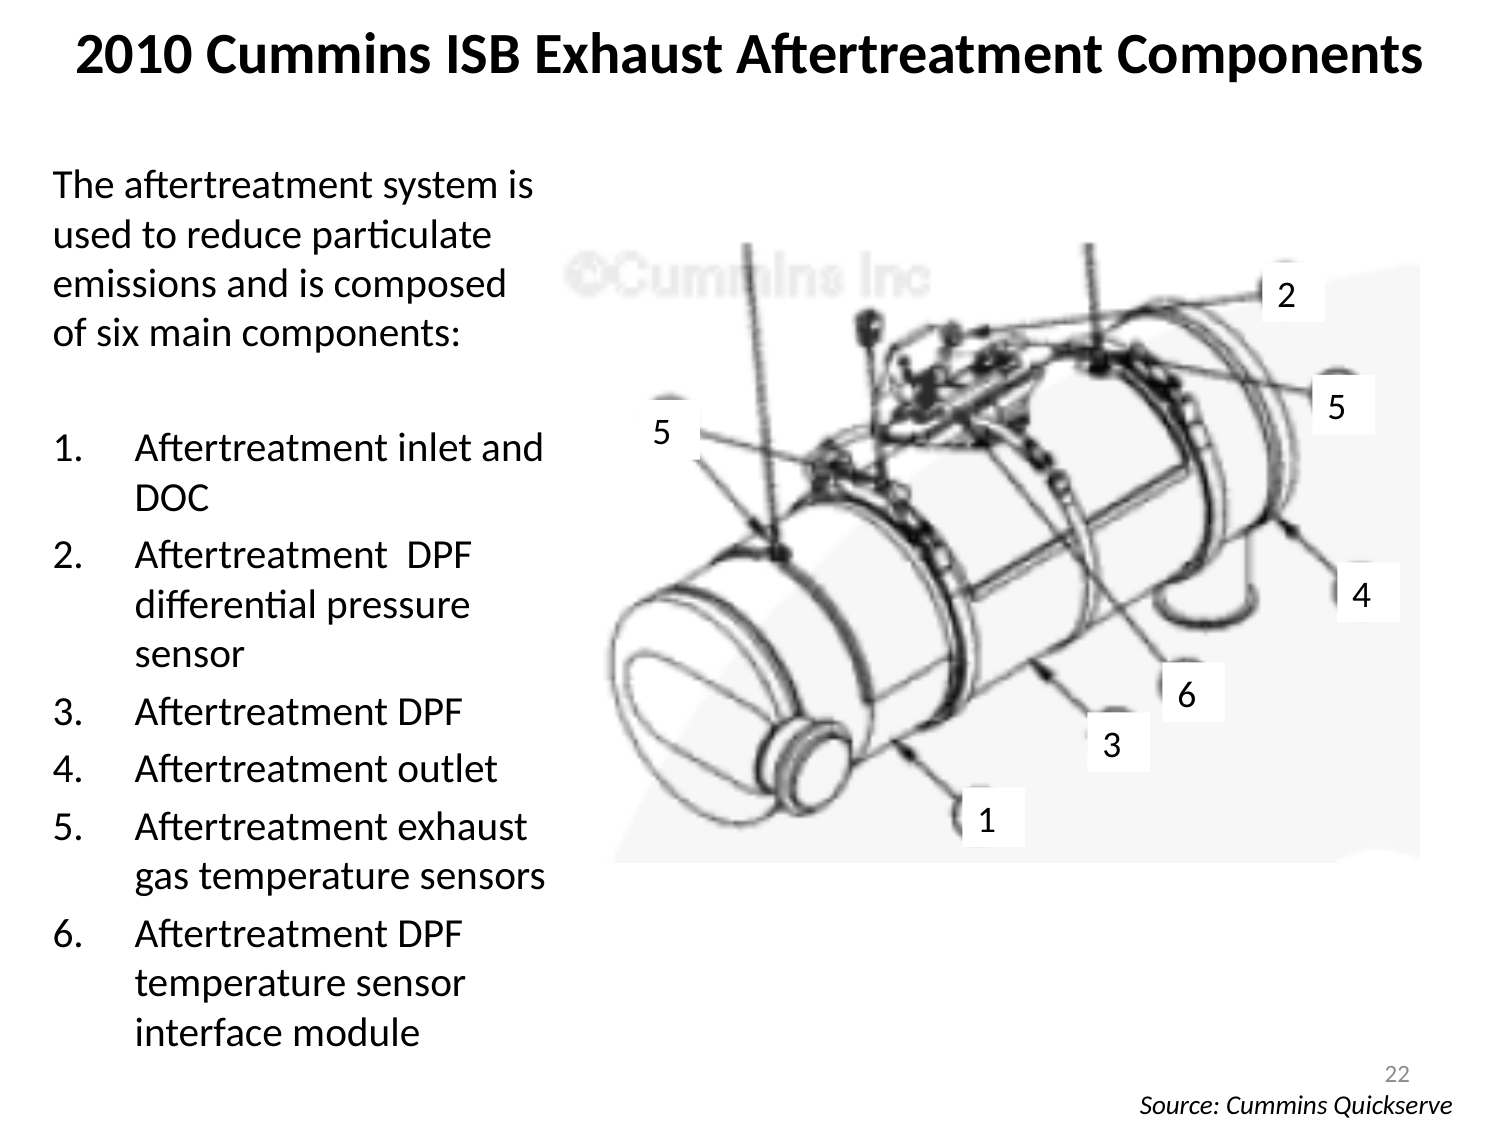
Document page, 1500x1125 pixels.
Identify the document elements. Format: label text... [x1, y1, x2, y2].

slide_number 22 [1074, 1042, 1425, 1103]
list The aftertreatment system is used to reduce particulate emissions and is composed of six main components: Aftertreatment inlet and DOC Aftertreatment DPF differential pressure sensor Aftertreatment DPF Aftertreatment outlet Aftertreatment exhaust gas temperature sensors Aftertreatment DPF temperature sensor interface module [37, 149, 563, 1088]
picture [550, 237, 1420, 863]
title 2010 Cummins ISB Exhaust Aftertreatment Components [0, 0, 1500, 93]
text_box Source: Cummins Quickserve [1124, 1079, 1500, 1125]
